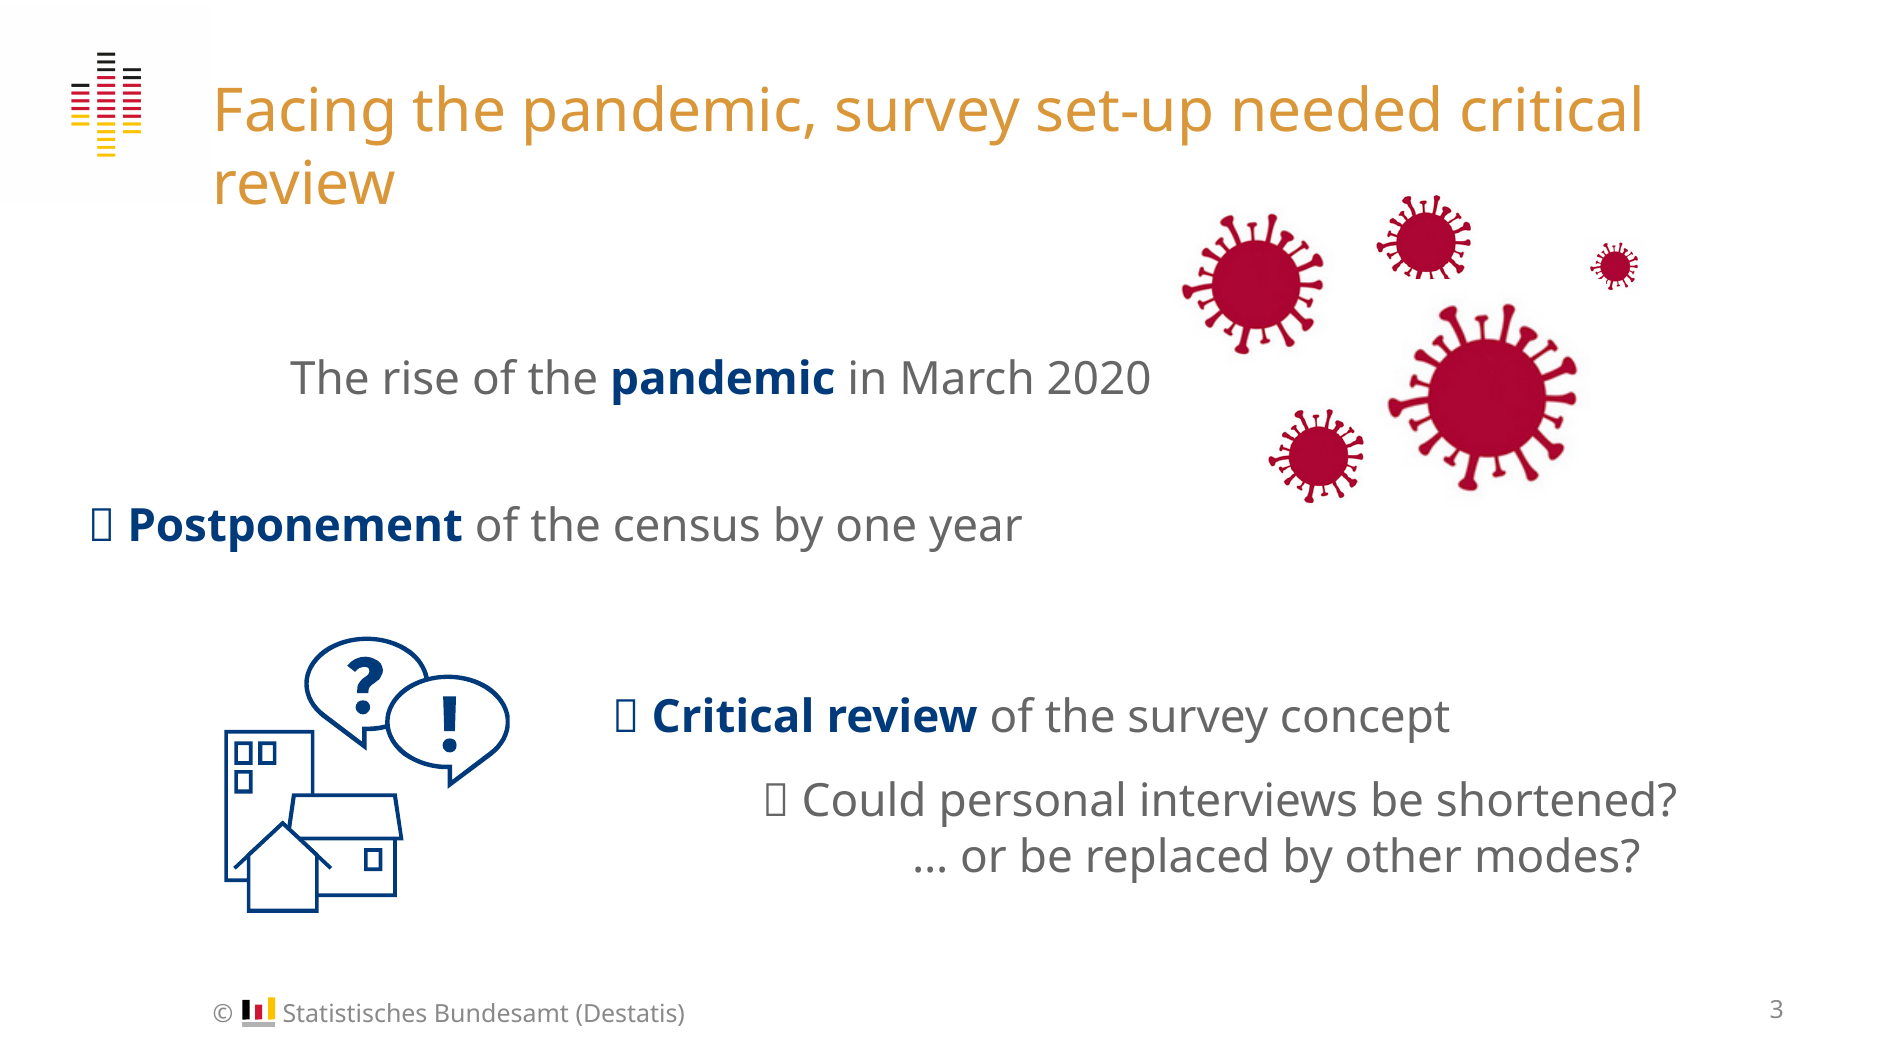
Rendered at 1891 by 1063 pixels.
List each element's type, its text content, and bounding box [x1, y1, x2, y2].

slide_number 3 [1571, 968, 1784, 1028]
text_box The rise of the pandemic in March 2020 [290, 347, 1189, 435]
title Facing the pandemic, survey set-up needed critical review [212, 70, 1784, 237]
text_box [224, 729, 404, 913]
picture [303, 635, 510, 790]
picture [1256, 182, 1645, 511]
picture [1163, 195, 1345, 367]
picture [0, 4, 212, 205]
footer © Statistisches Bundesamt (Destatis) [212, 968, 1512, 1028]
text_box  Postponement of the census by one year [87, 494, 1043, 582]
text_box  Critical review of the survey concept  Could personal interviews be shortened? … or be replaced by other modes? [612, 684, 1765, 938]
